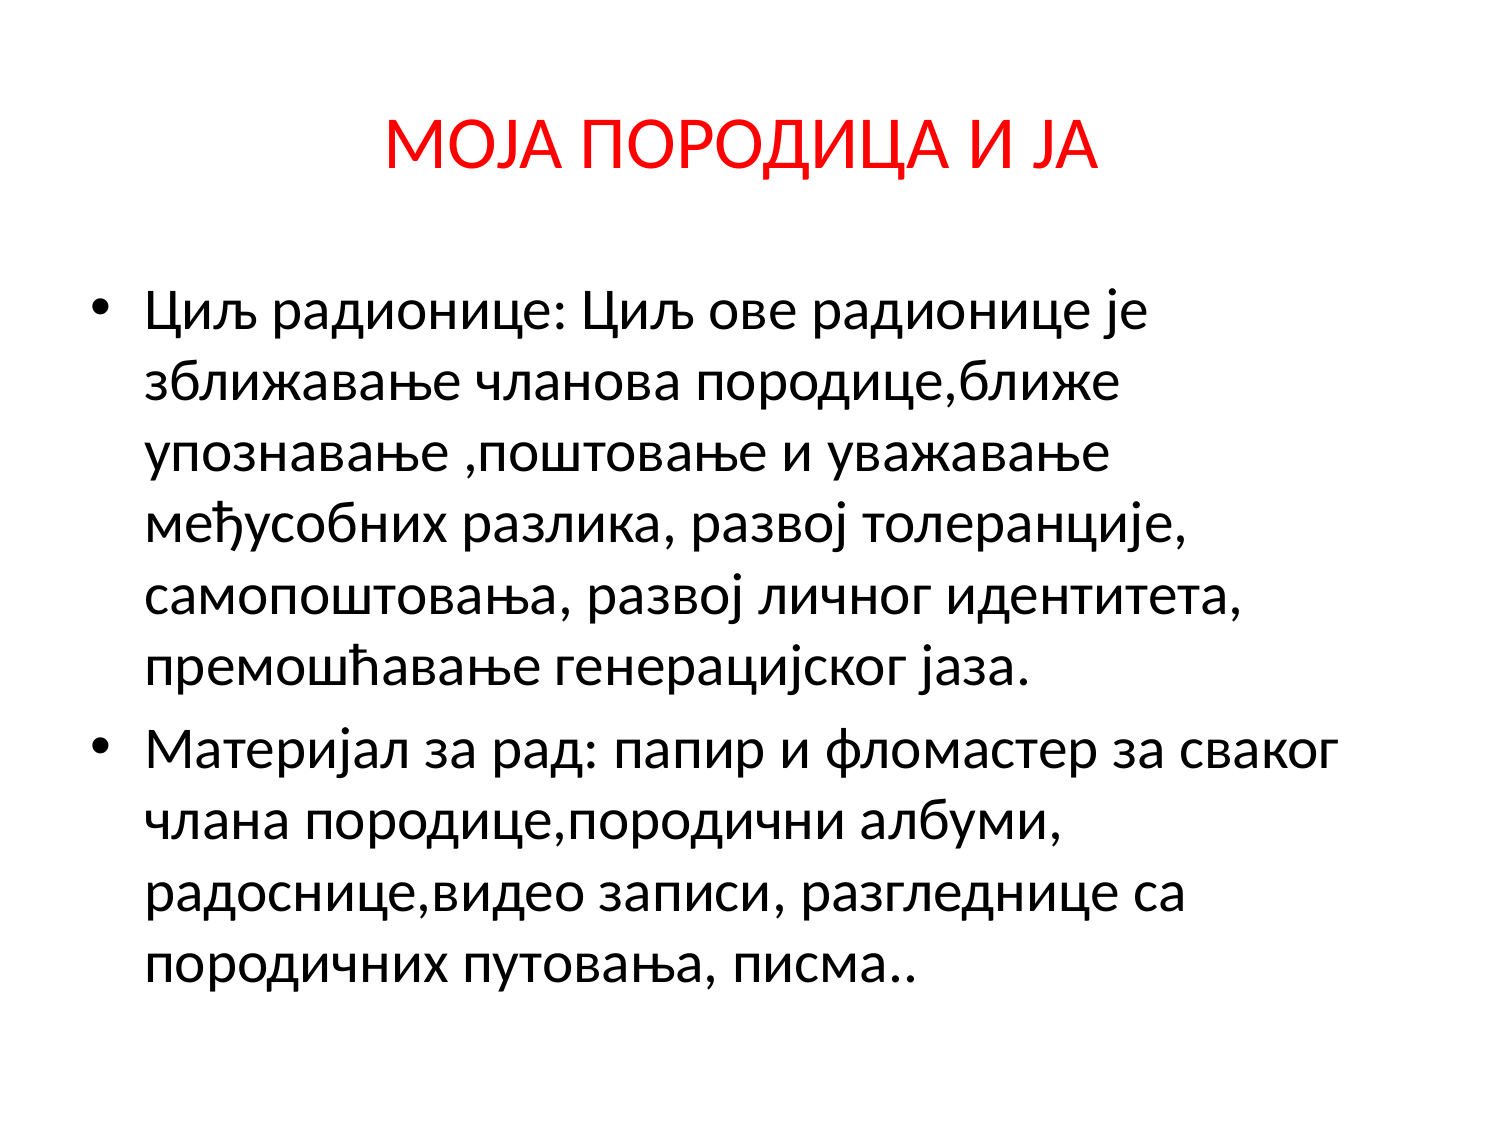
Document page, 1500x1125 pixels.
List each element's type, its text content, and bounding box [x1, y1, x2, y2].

list Циљ радионице: Циљ ове радионице је зближавање чланова породице,ближе упознавање ,поштовање и уважавање међусобних разлика, развој толеранције, самопоштовања, развој личног идентитета, премошћавање генерацијског јаза. Материјал за рад: папир и фломастер за сваког члана породице,породични албуми, радоснице,видео записи, разгледнице са породичних путовања, писма.. [75, 262, 1425, 1005]
title МОЈА ПОРОДИЦА И ЈА [75, 45, 1425, 233]
